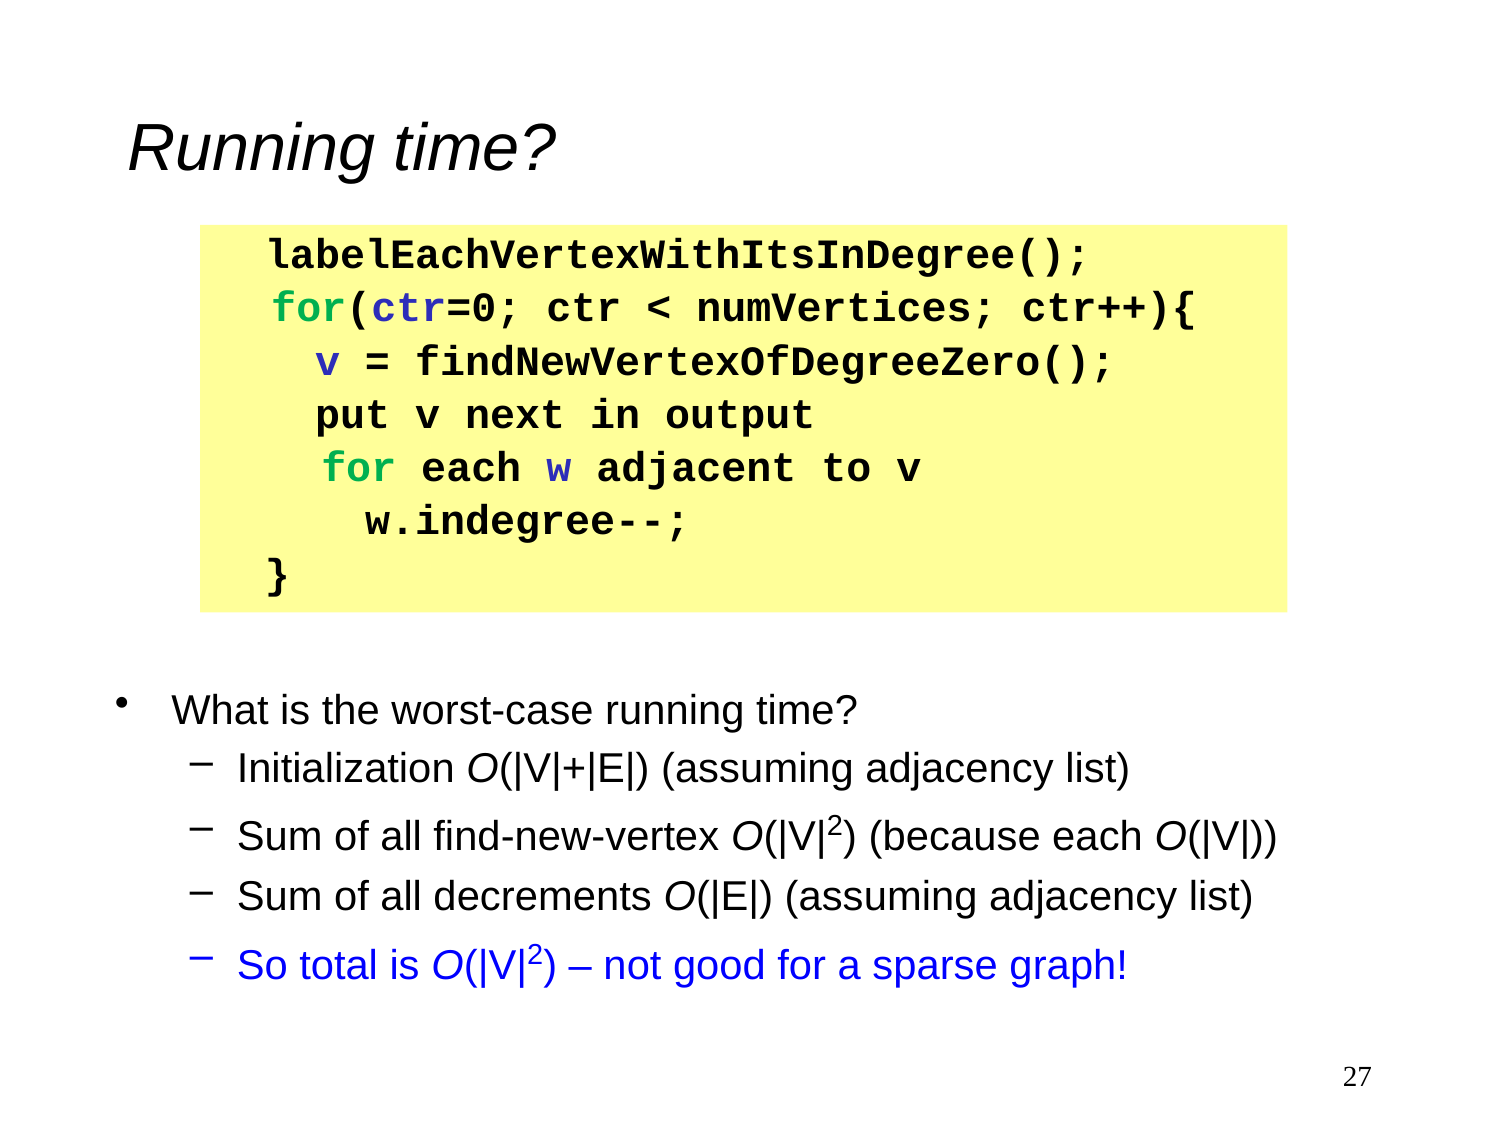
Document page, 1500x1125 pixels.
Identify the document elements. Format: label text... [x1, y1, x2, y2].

text_box labelEachVertexWithItsInDegree(); for(ctr=0; ctr < numVertices; ctr++){ v = findNewVertexOfDegreeZero(); put v next in output for each w adjacent to v w.indegree--; } [200, 224, 1288, 613]
list What is the worst-case running time? Initialization O(|V|+|E|) (assuming adjacency list) Sum of all find-new-vertex O(|V|2) (because each O(|V|)) Sum of all decrements O(|E|) (assuming adjacency list) So total is O(|V|2) – not good for a sparse graph! [99, 674, 1376, 976]
slide_number 27 [1074, 1049, 1388, 1125]
title Running time? [112, 49, 1388, 238]
